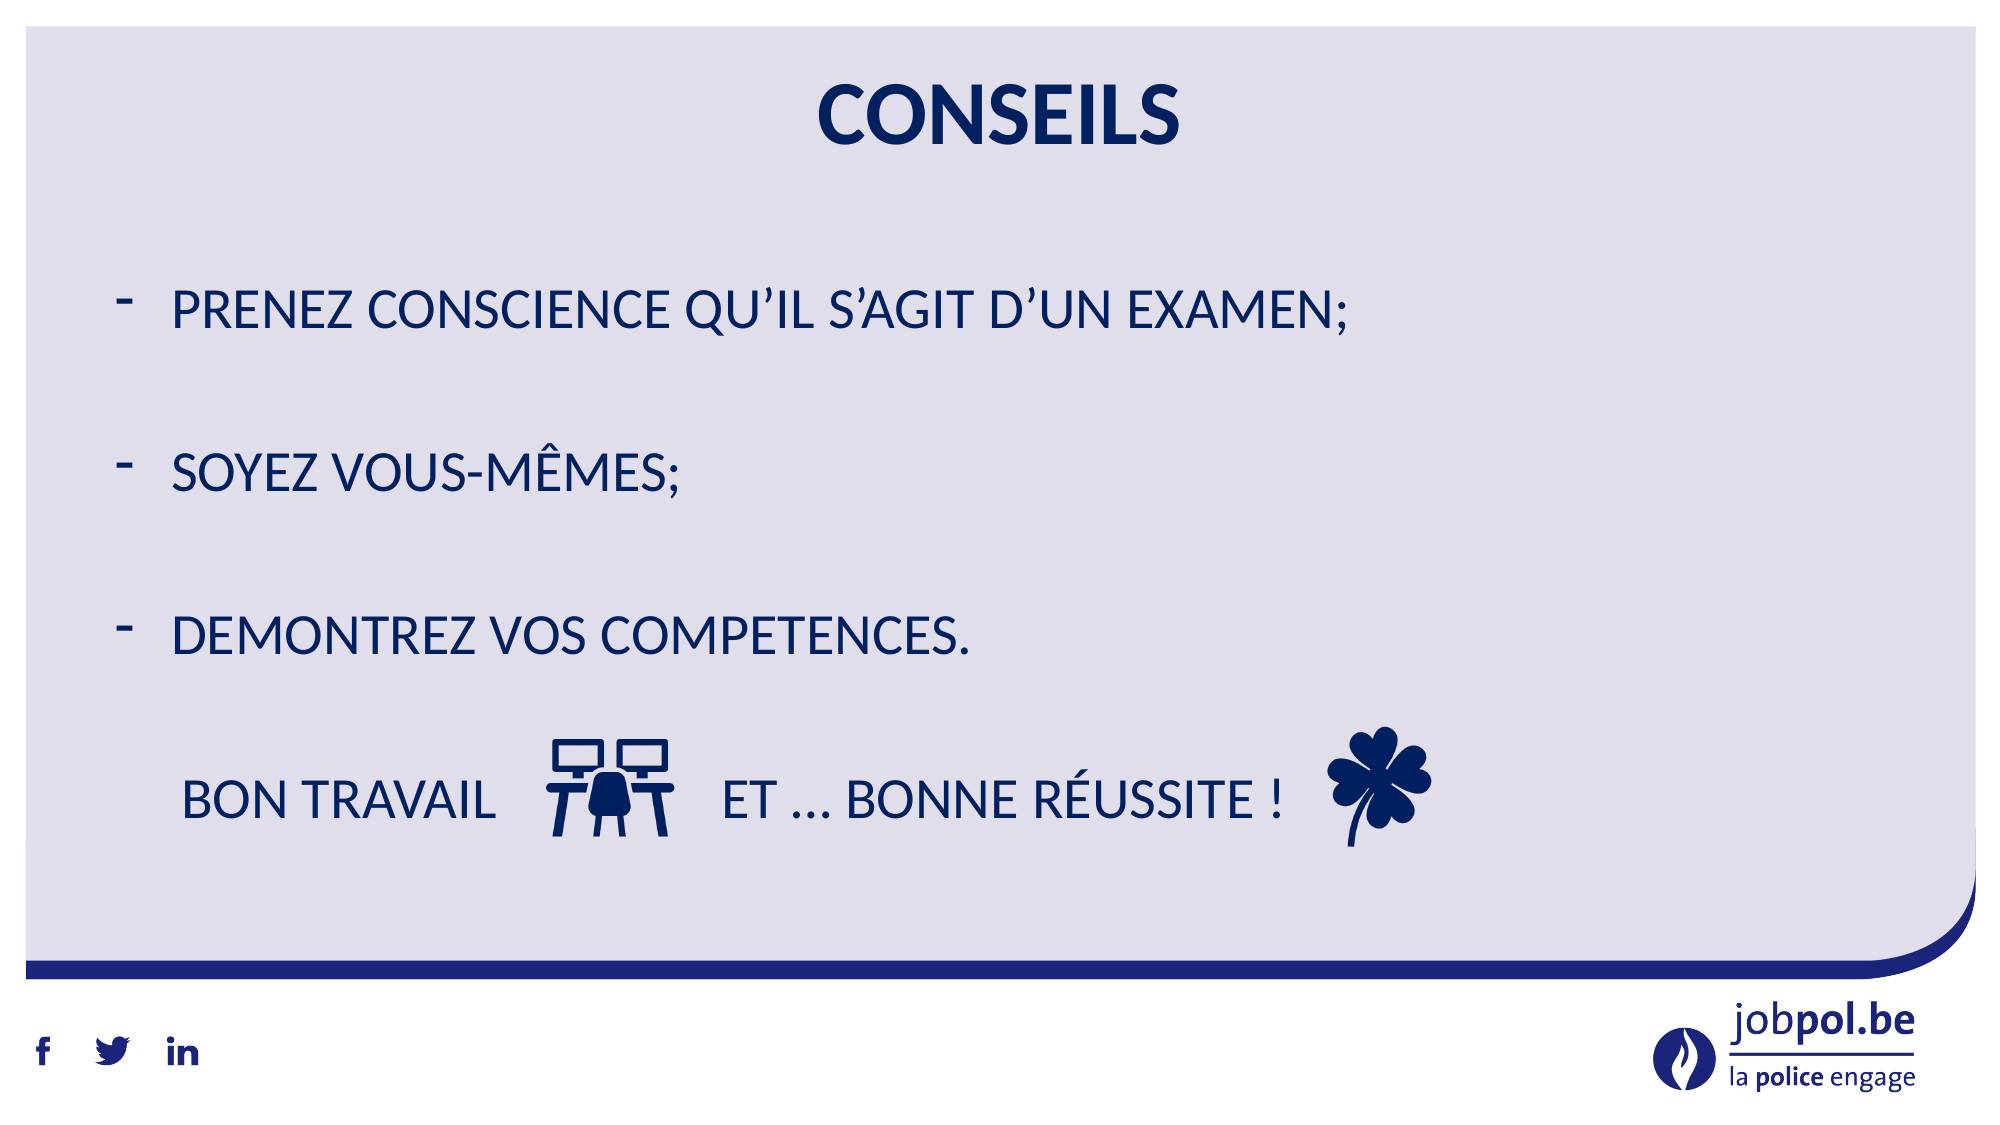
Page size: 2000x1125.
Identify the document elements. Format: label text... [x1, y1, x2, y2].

title CONSEILS [99, 45, 1900, 233]
picture [0, 0, 2000, 1125]
list PRENEZ CONSCIENCE QU’IL S’AGIT D’UN EXAMEN; SOYEZ VOUS-MÊMES; DEMONTREZ VOS COMPETENCES. BON TRAVAIL ET … BONNE RÉUSSITE ! [99, 262, 1900, 1005]
